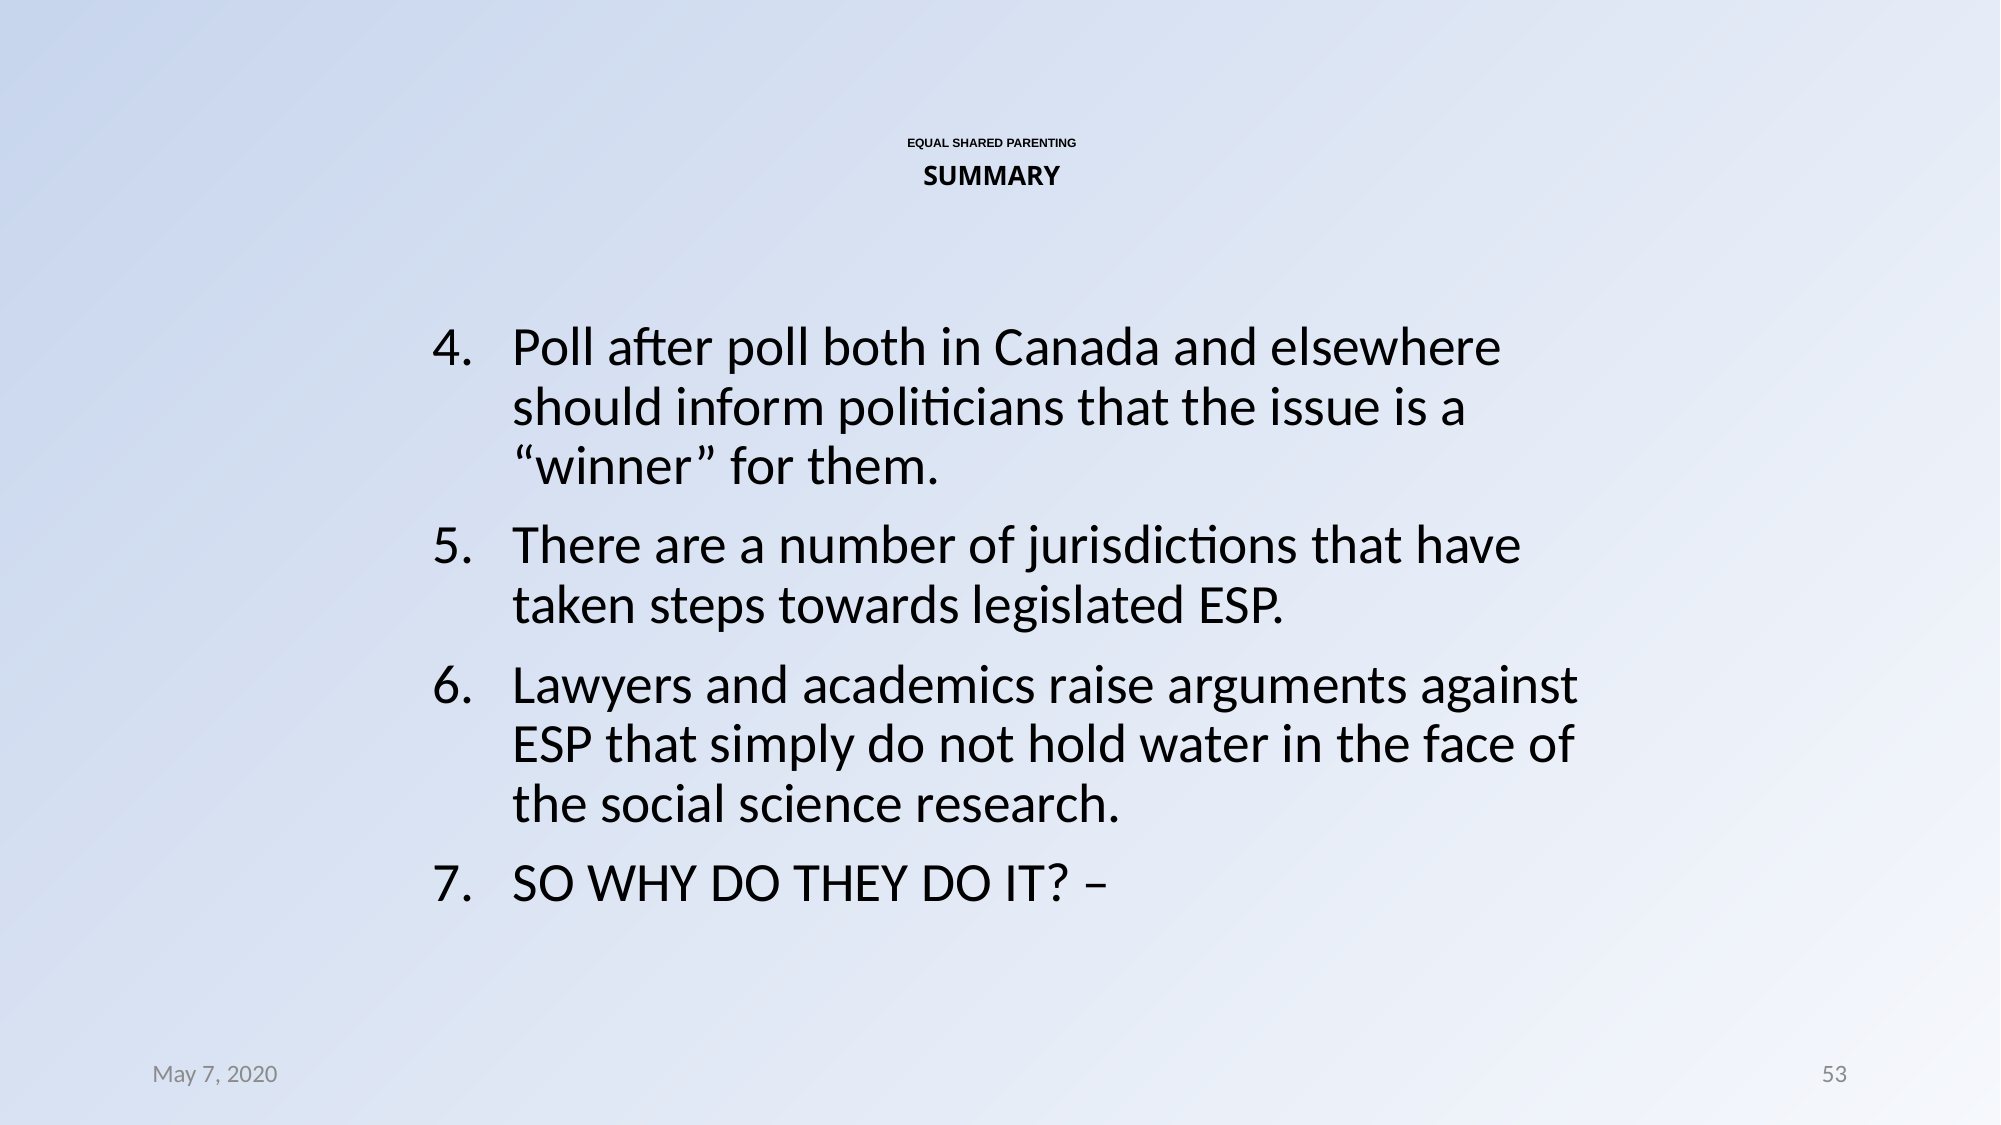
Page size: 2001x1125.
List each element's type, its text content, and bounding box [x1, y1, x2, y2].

title EQUAL SHARED PARENTING SUMMARY [137, 22, 1847, 279]
list Poll after poll both in Canada and elsewhere should inform politicians that the issue is a “winner” for them. There are a number of jurisdictions that have taken steps towards legislated ESP. Lawyers and academics raise arguments against ESP that simply do not hold water in the face of the social science research. SO WHY DO THEY DO IT? – [417, 310, 1613, 922]
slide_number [137, 1042, 588, 1103]
slide_number 53 [1412, 1042, 1863, 1103]
